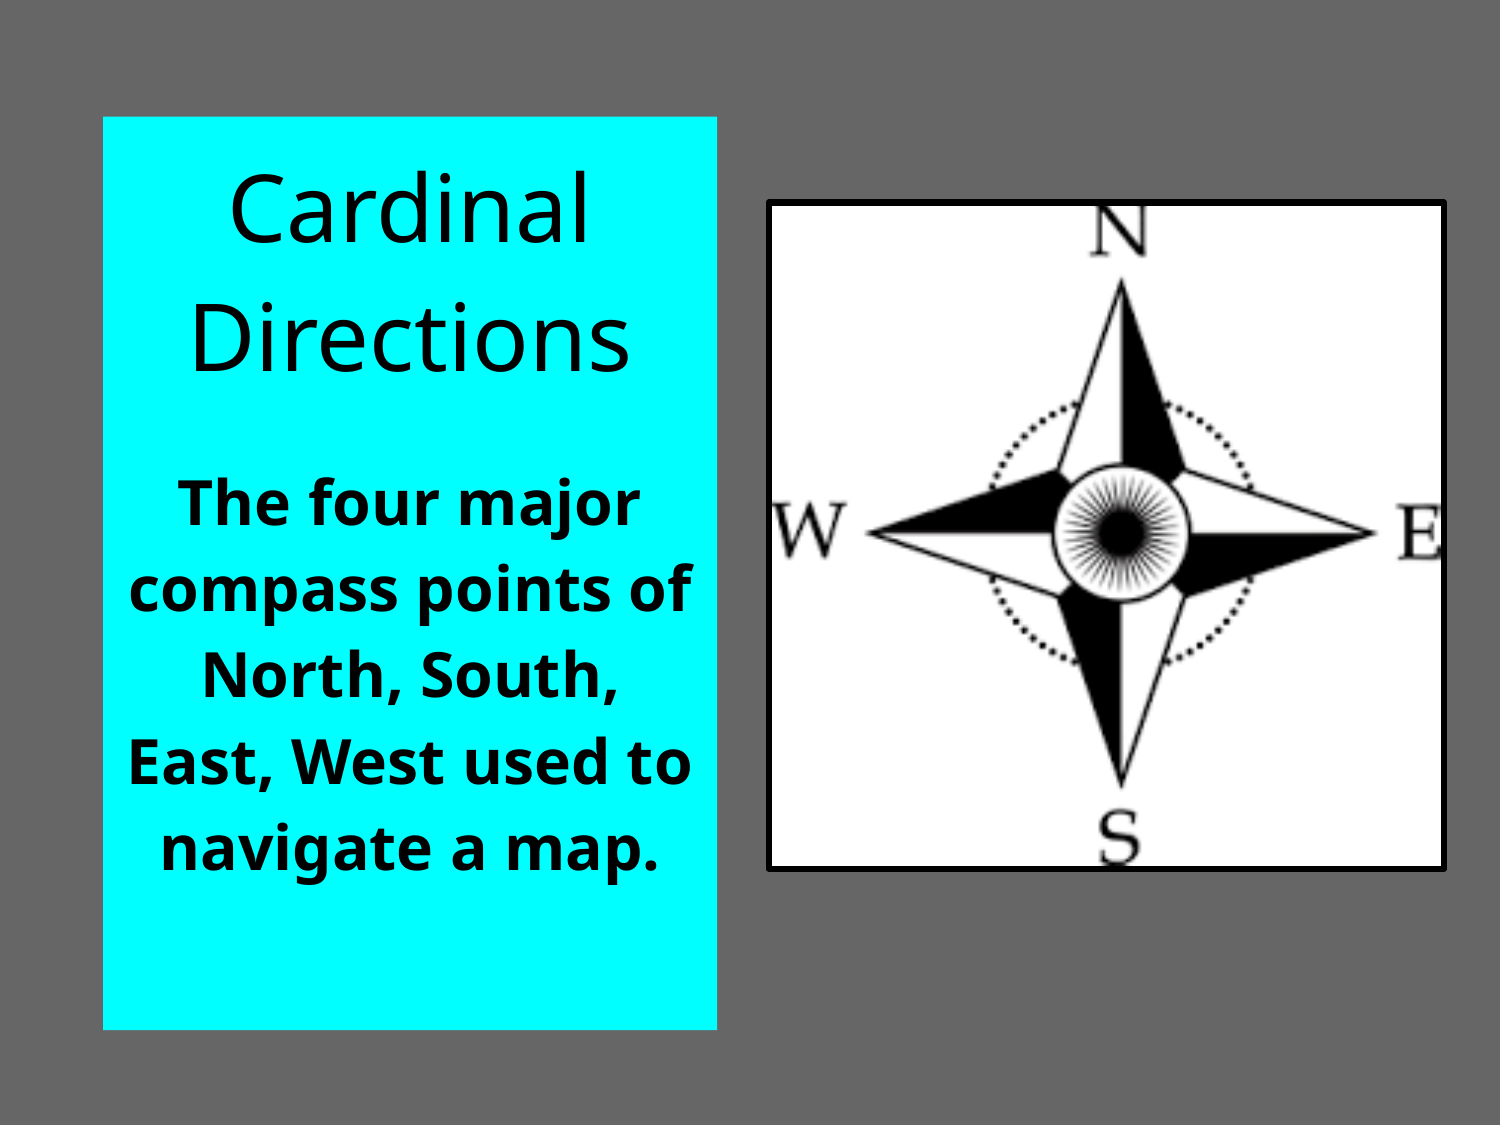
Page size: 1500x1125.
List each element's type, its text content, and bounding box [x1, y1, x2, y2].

picture [771, 205, 1441, 866]
text_box Cardinal Directions The four major compass points of North, South, East, West used to navigate a map. [103, 116, 718, 1031]
